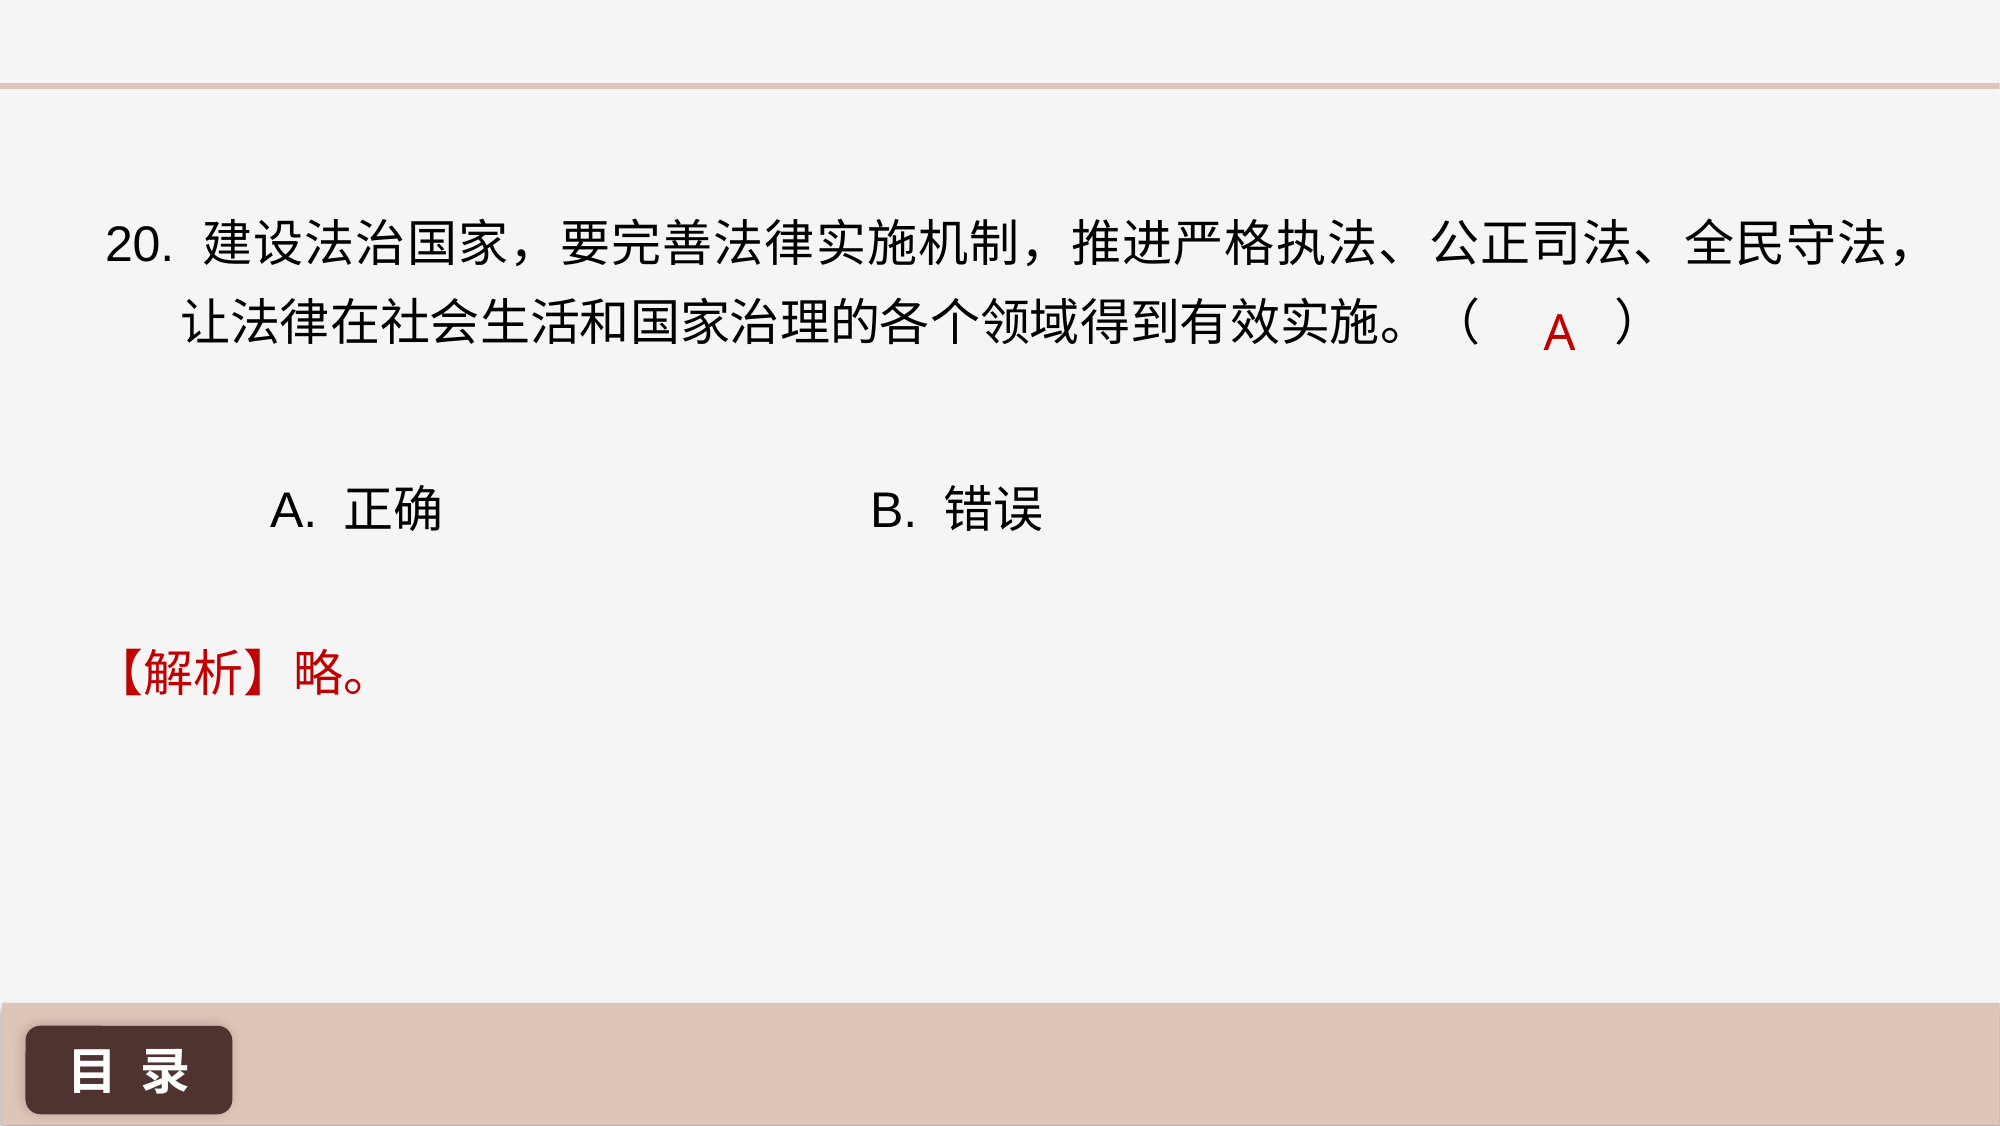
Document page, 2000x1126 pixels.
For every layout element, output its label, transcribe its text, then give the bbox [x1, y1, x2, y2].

text_box A. 正确 B. 错误 [255, 450, 1922, 545]
text_box A [1484, 269, 1635, 360]
text_box 20. 建设法治国家，要完善法律实施机制，推进严格执法、公正司法、全民守法，让法律在社会生活和国家治理的各个领域得到有效实施。（ ） [90, 185, 1904, 359]
text_box 【解析】略。 [78, 610, 1867, 812]
